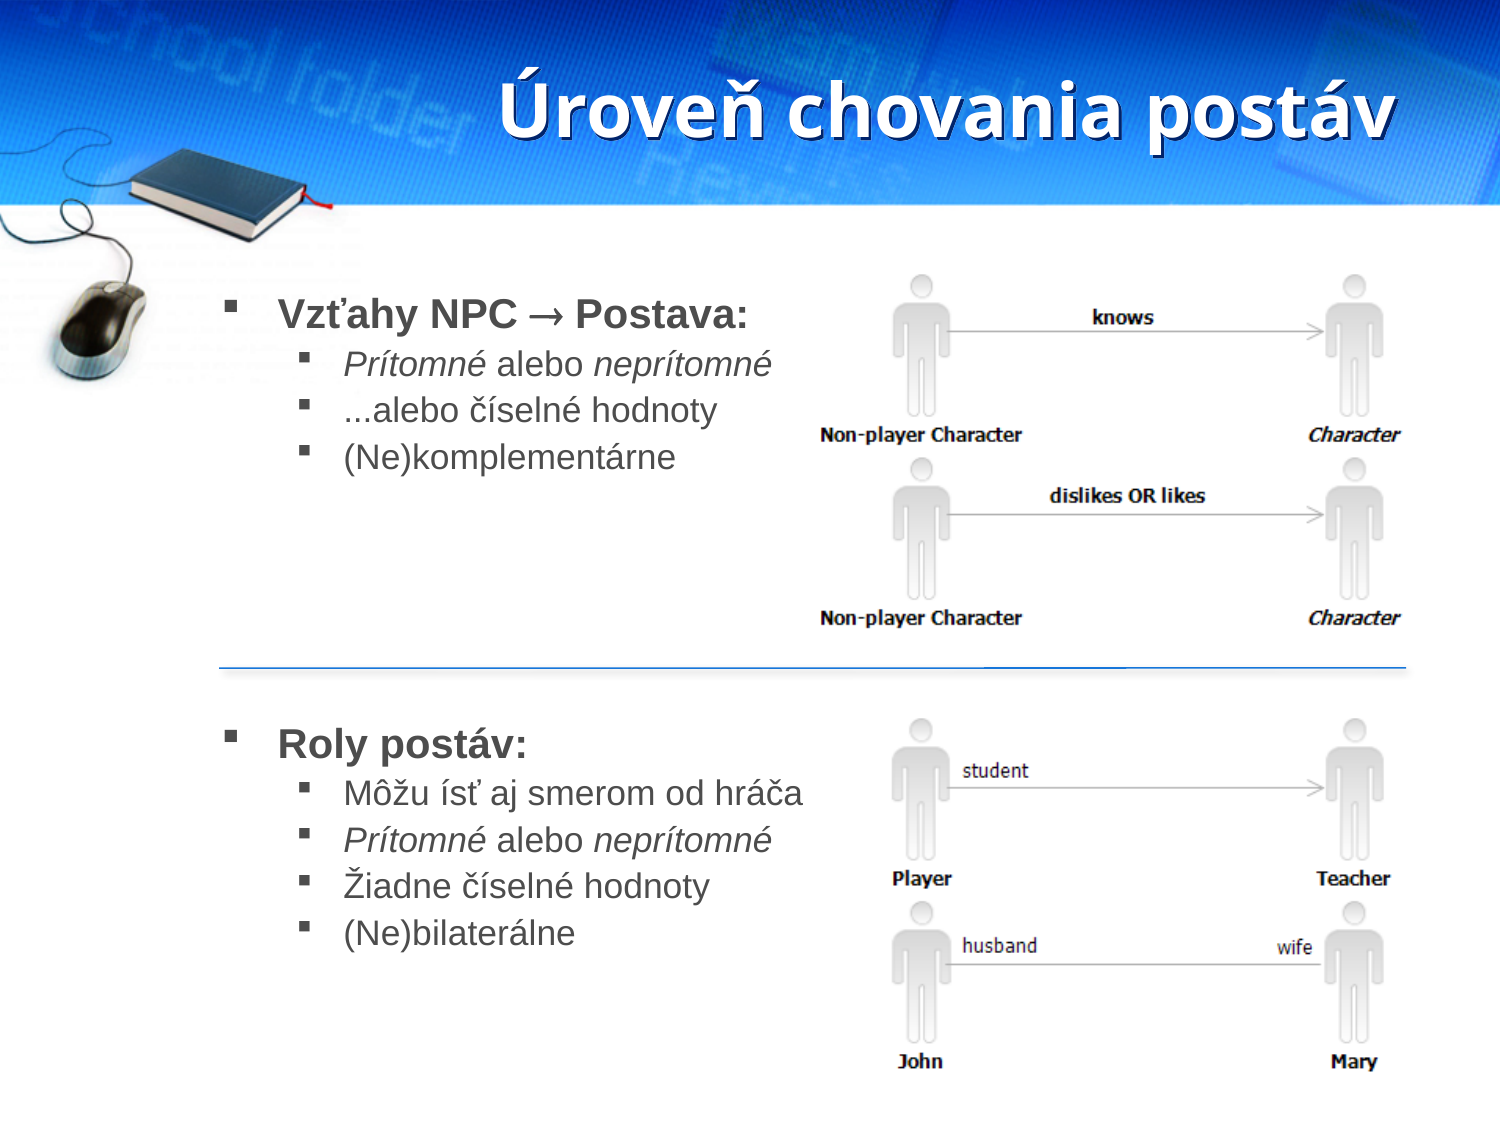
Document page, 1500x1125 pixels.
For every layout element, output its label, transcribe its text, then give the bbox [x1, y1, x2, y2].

picture [0, 0, 1500, 1125]
title Úroveň chovania postáv [194, 54, 1412, 162]
list Vzťahy NPC  Postava: Prítomné alebo neprítomné ...alebo číselné hodnoty (Ne)komplementárne Roly postáv: Môžu ísť aj smerom od hráča Prítomné alebo neprítomné Žiadne číselné hodnoty (Ne)bilaterálne [206, 289, 1318, 1024]
